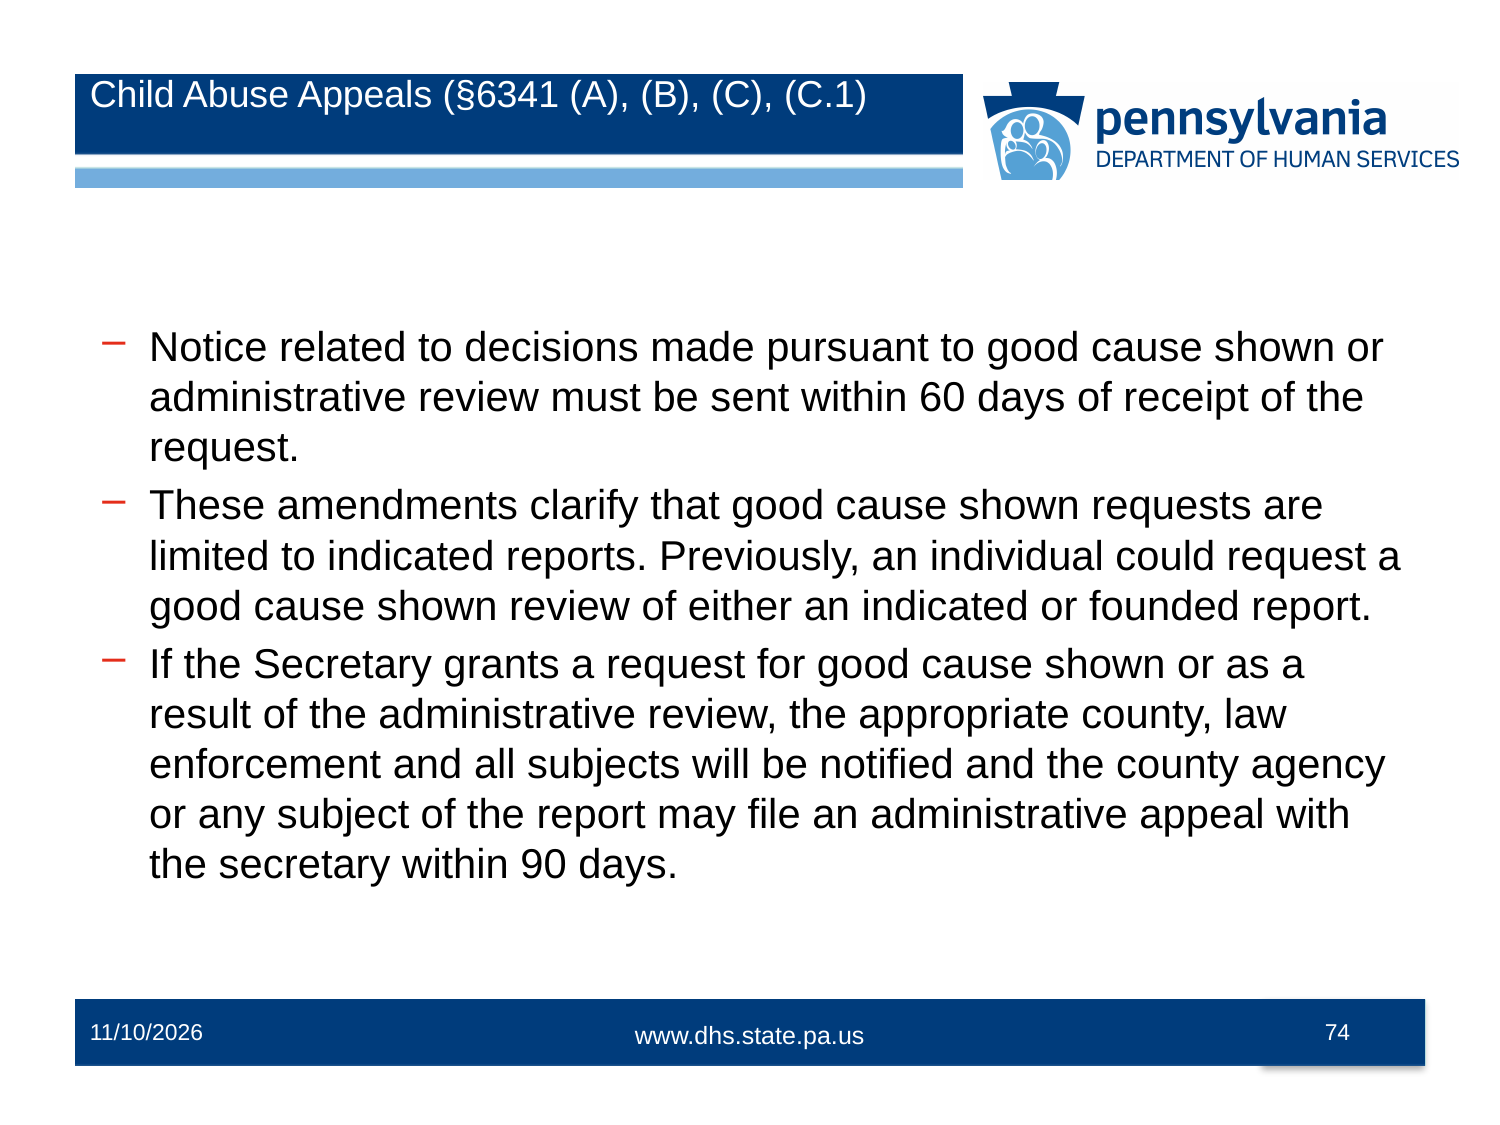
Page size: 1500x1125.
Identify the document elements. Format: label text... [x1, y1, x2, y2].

title Child Abuse Appeals (§6341 (A), (B), (C), (C.1) [75, 63, 963, 138]
picture [75, 138, 963, 188]
slide_number 74 [1250, 999, 1425, 1063]
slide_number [75, 999, 425, 1063]
picture [983, 82, 1459, 180]
picture [75, 999, 1425, 1066]
list Notice related to decisions made pursuant to good cause shown or administrative review must be sent within 60 days of receipt of the request. These amendments clarify that good cause shown requests are limited to indicated reports. Previously, an individual could request a good cause shown review of either an indicated or founded report. If the Secretary grants a request for good cause shown or as a result of the administrative review, the appropriate county, law enforcement and all subjects will be notified and the county agency or any subject of the report may file an administrative appeal with the secretary within 90 days. [12, 312, 1425, 925]
